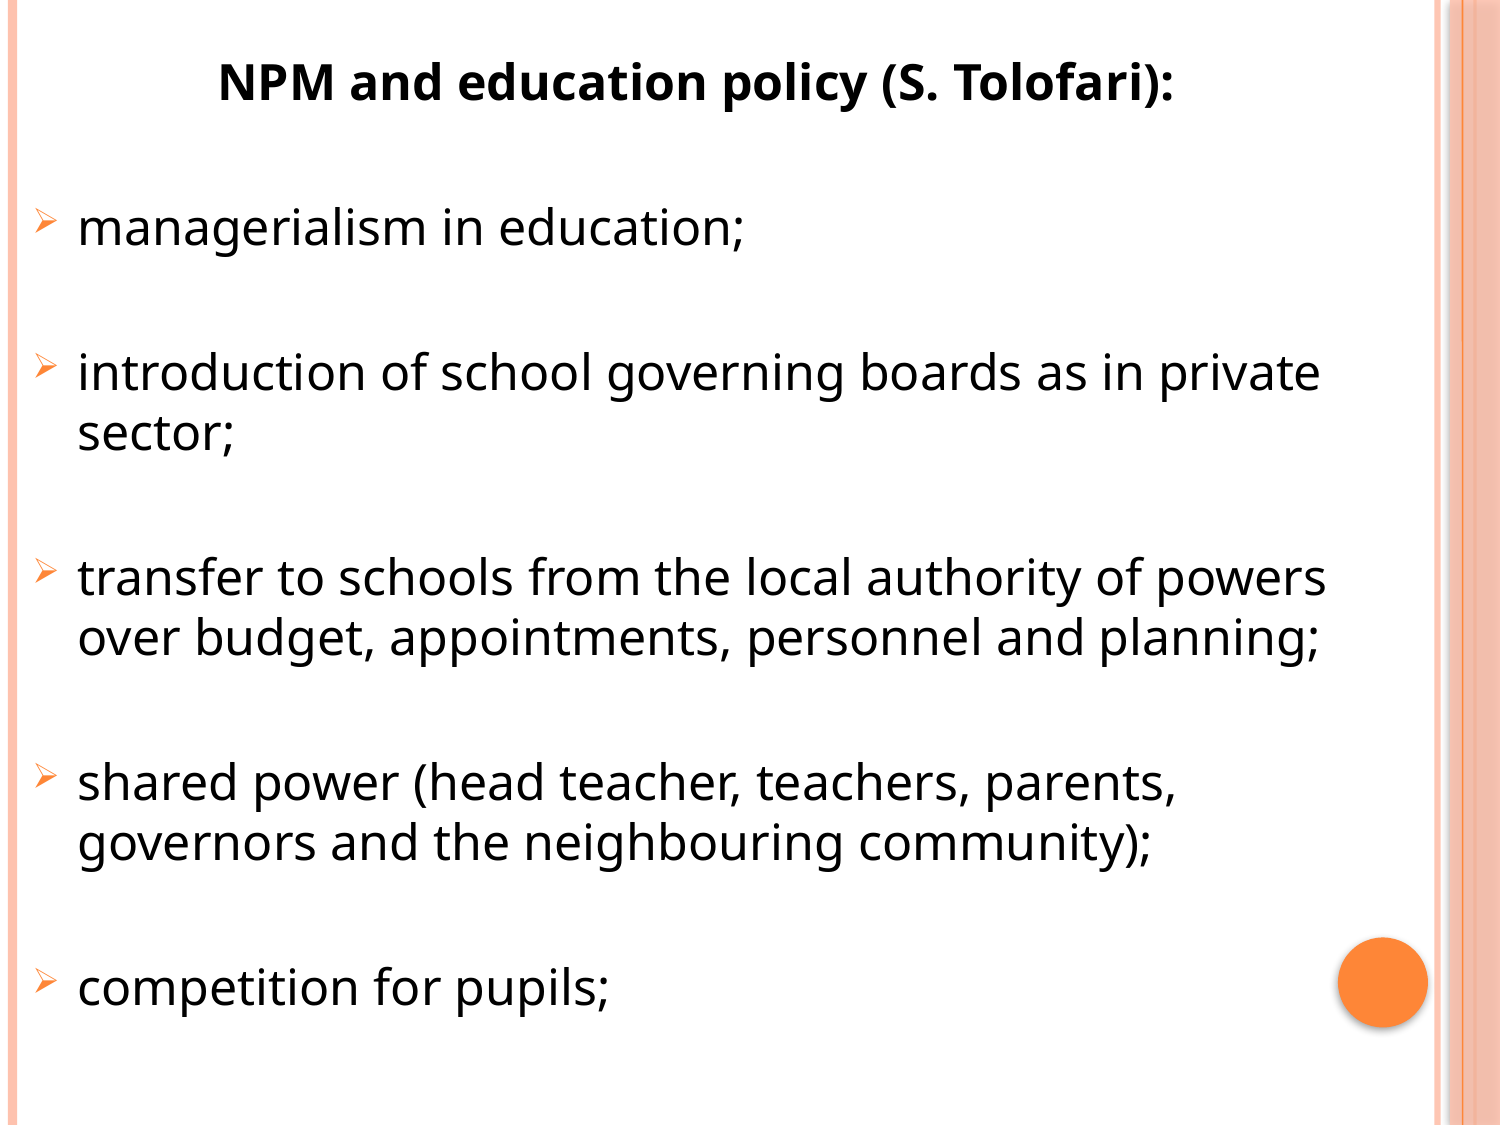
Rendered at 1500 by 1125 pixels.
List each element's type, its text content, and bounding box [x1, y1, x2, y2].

list NPM and education policy (S. Tolofari): managerialism in education; introduction of school governing boards as in private sector; transfer to schools from the local authority of powers over budget, appointments, personnel and planning; shared power (head teacher, teachers, parents, governors and the neighbouring community); competition for pupils; [17, 42, 1388, 1062]
